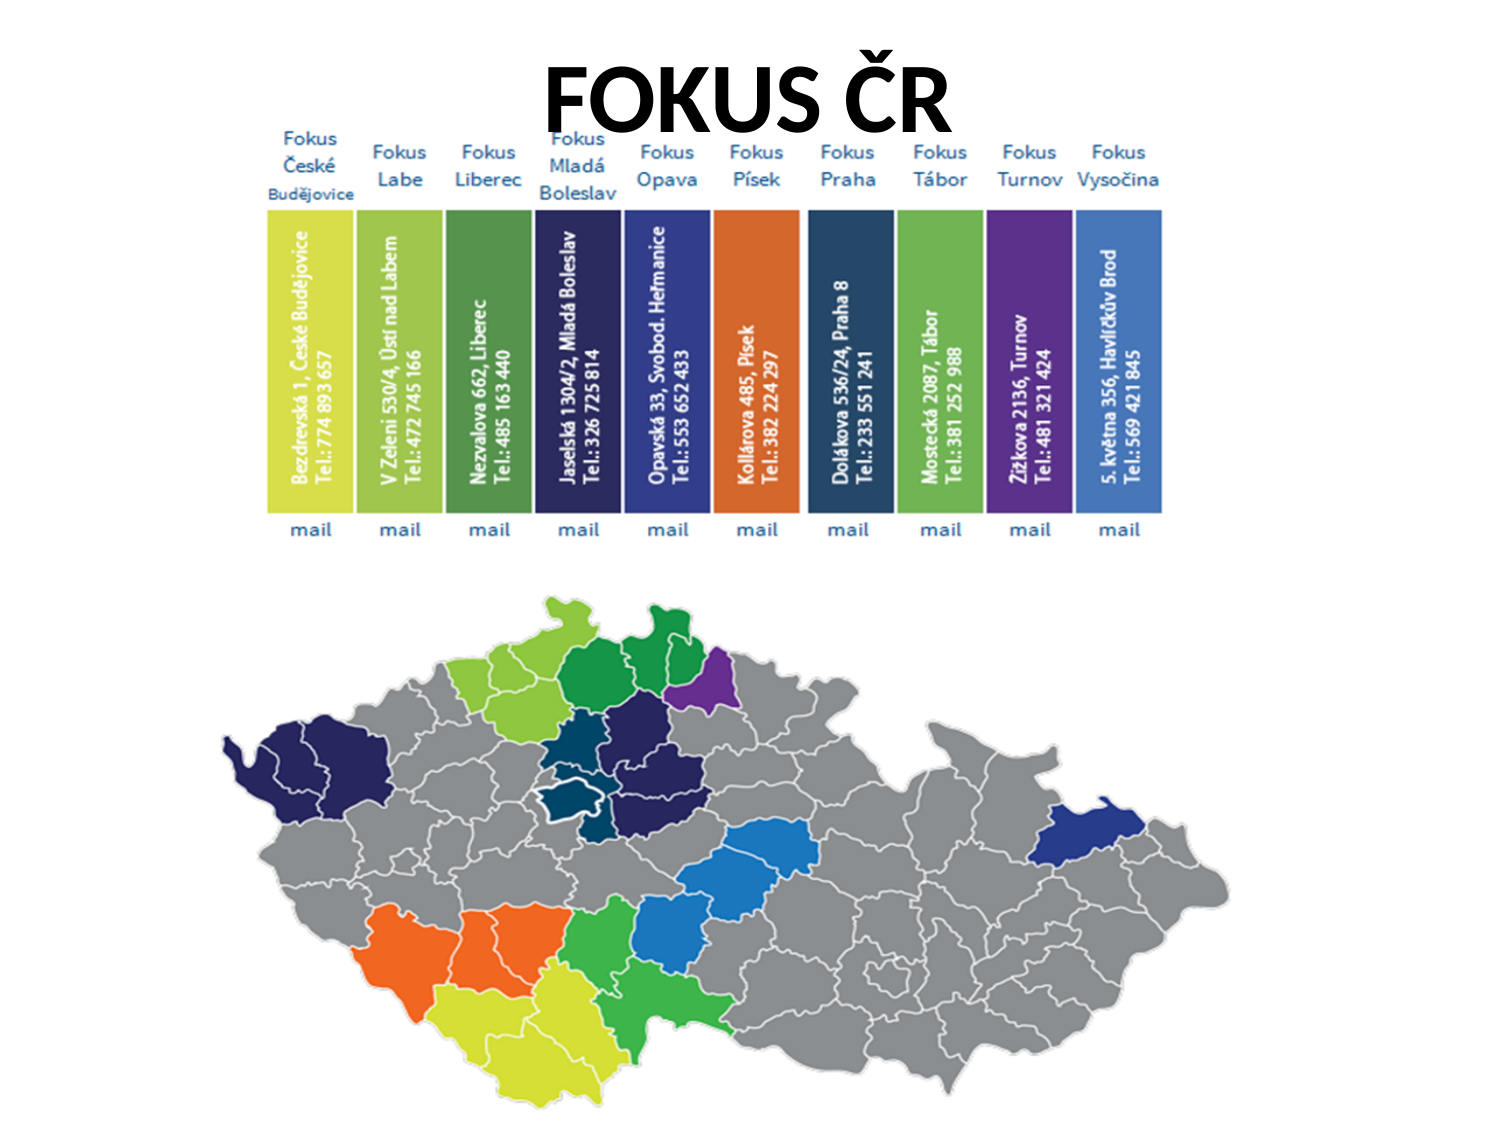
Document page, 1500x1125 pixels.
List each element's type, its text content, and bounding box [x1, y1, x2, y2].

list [156, 101, 1259, 1125]
title FOKUS ČR [75, 0, 1424, 185]
